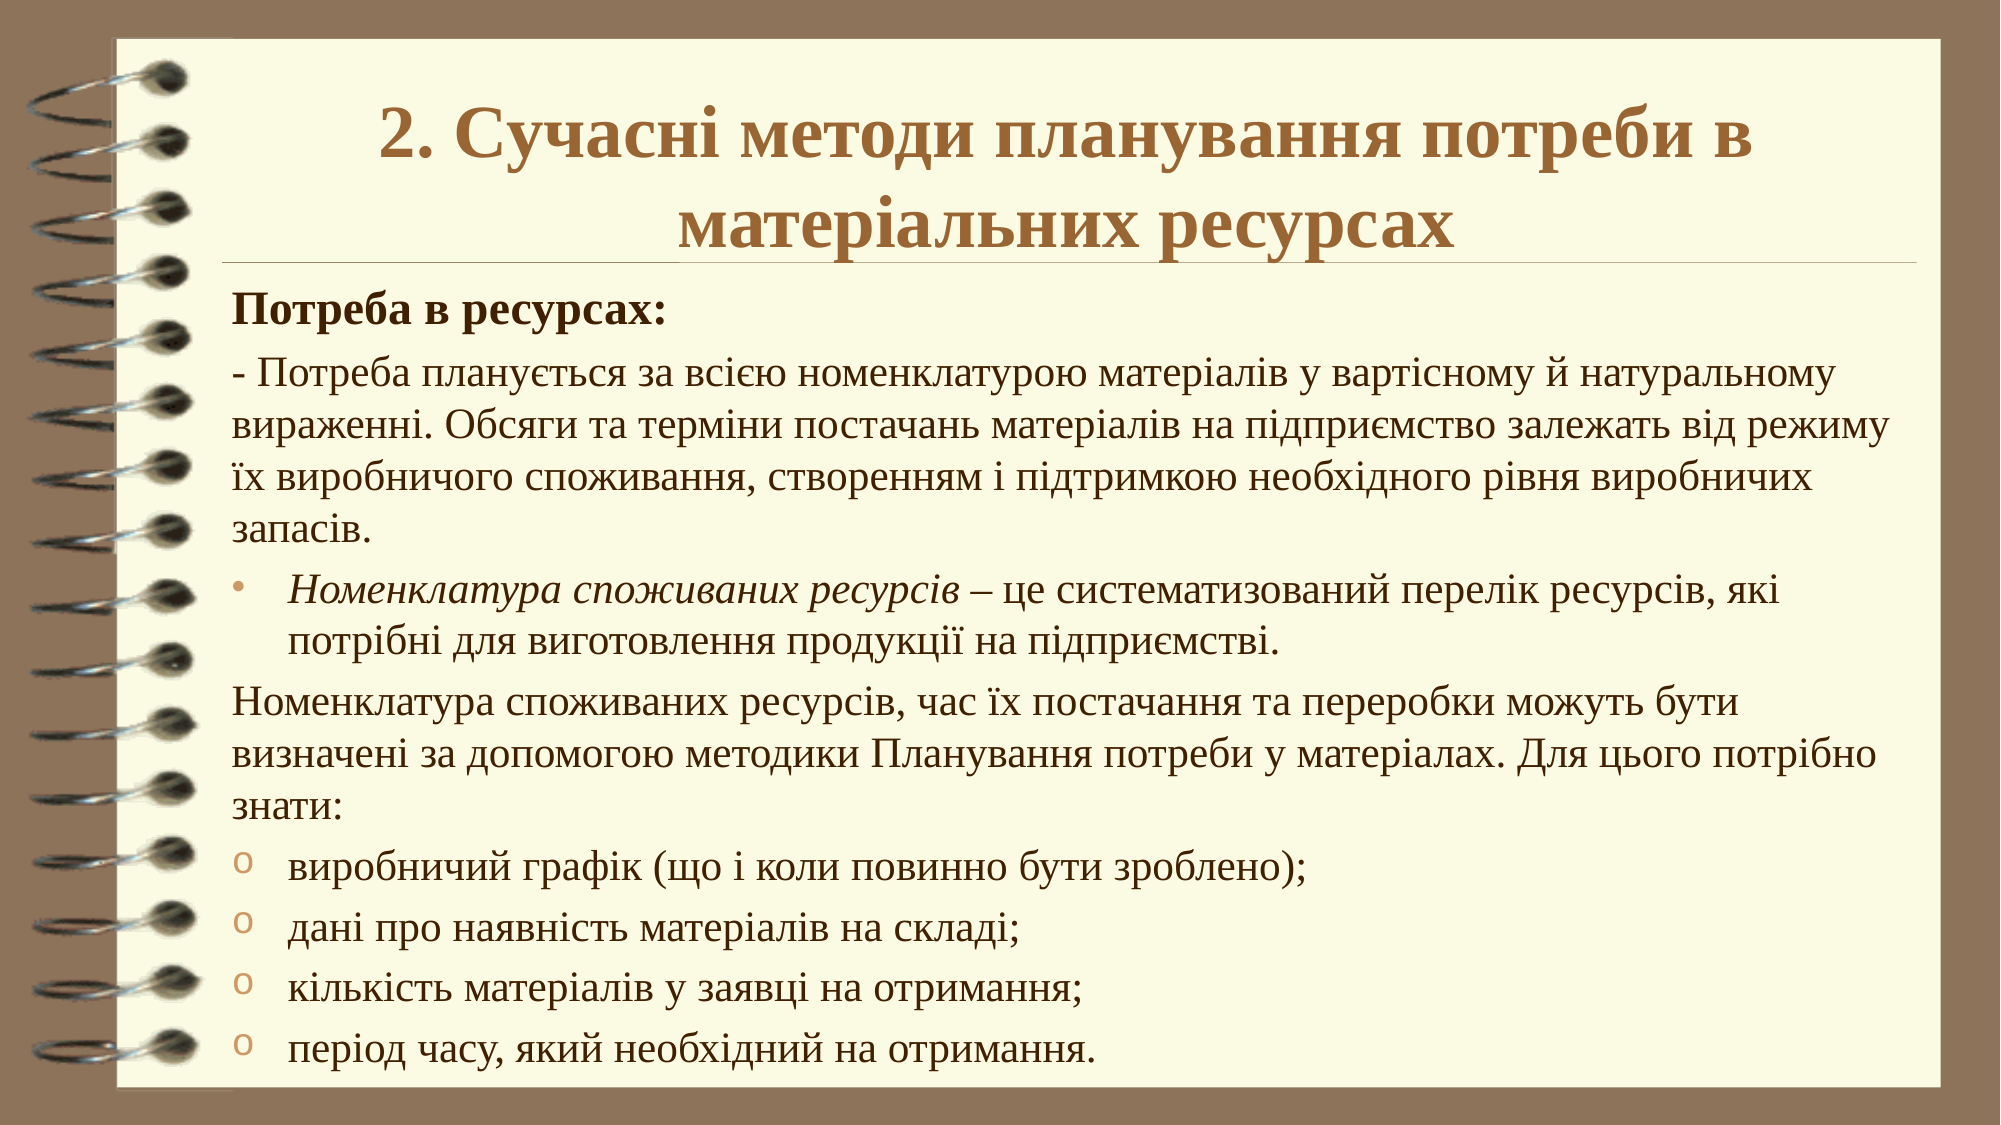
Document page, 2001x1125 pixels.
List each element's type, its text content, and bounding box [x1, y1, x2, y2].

picture [0, 0, 233, 1125]
list Потреба в ресурсах: - Потреба планується за всією номенклатурою матеріалів у вартісному й натуральному вираженні. Обсяги та терміни постачань матеріалів на підприємство залежать від режиму їх виробничого споживання, створенням і підтримкою необхідного рівня виробничих запасів. Номенклатура споживаних ресурсів – це систематизований перелік ресурсів, які потрібні для виготовлення продукції на підприємстві. Номенклатура споживаних ресурсів, час їх постачання та переробки можуть бути визначені за допомогою методики Планування потреби у матеріалах. Для цього потрібно знати: виробничий графік (що і коли повинно бути зроблено); дані про наявність матеріалів на складі; кількість матеріалів у заявці на отримання; період часу, який необхідний на отримання. [216, 269, 1940, 1069]
title 2. Сучасні методи планування потреби в матеріальних ресурсах [216, 75, 1917, 269]
